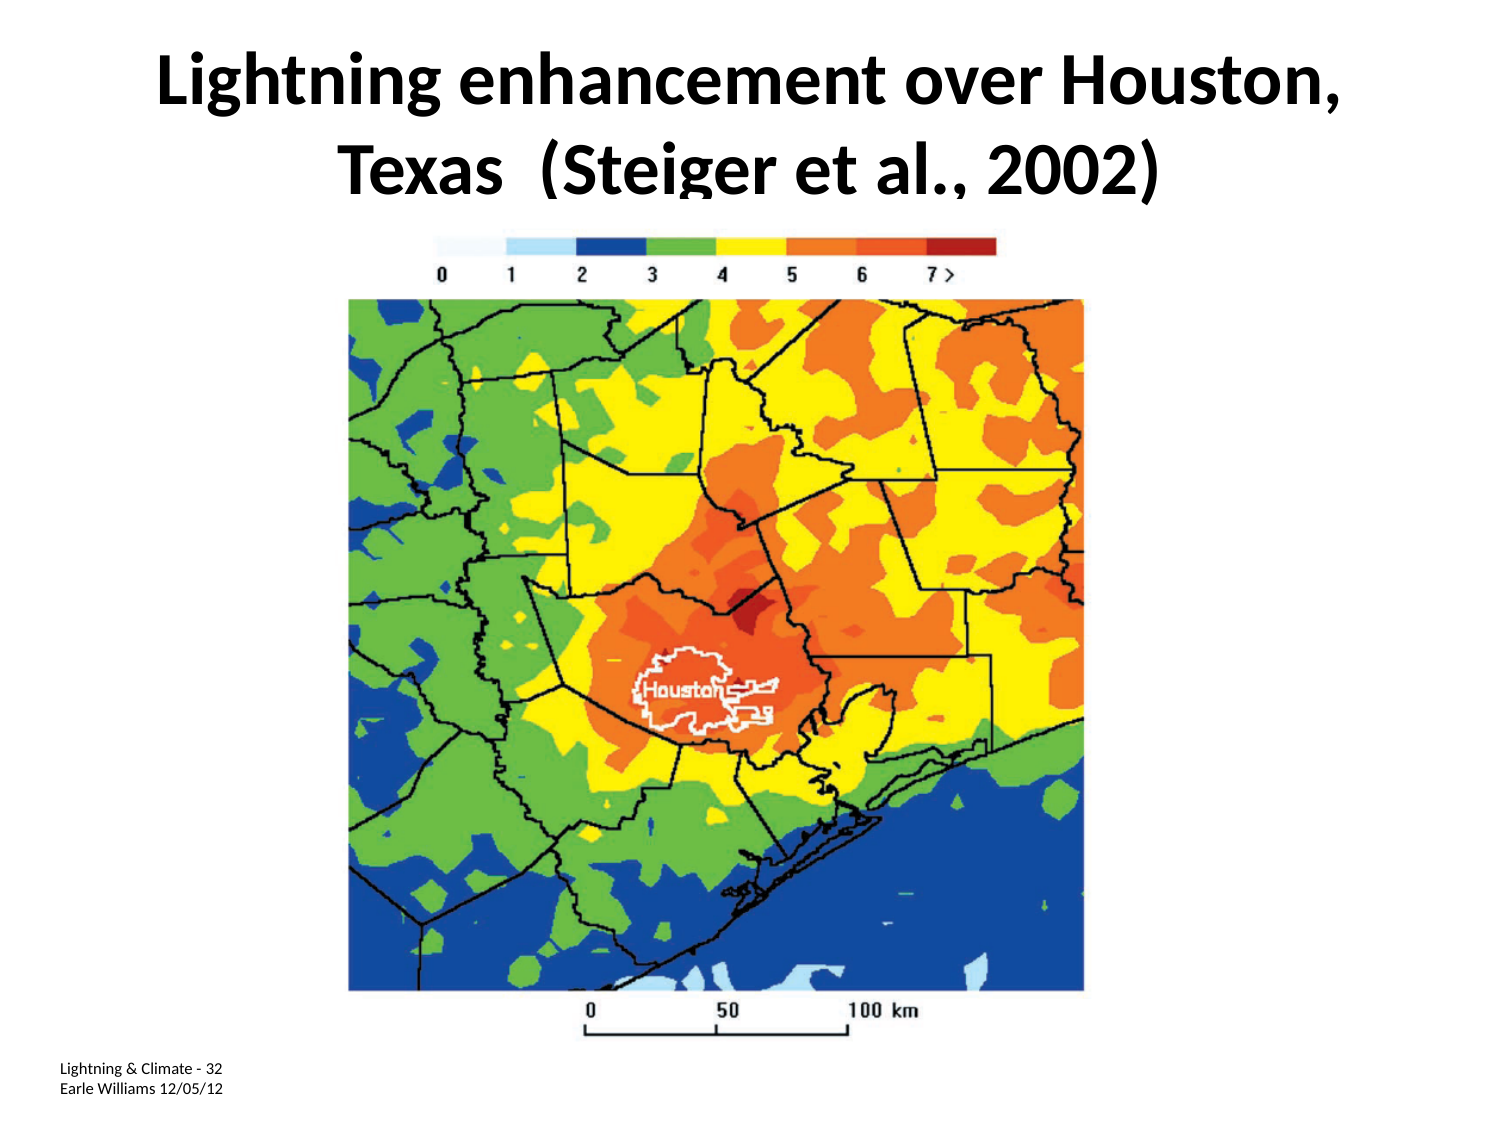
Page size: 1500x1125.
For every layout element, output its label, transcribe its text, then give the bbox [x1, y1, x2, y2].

picture [302, 199, 1139, 1056]
title Lightning enhancement over Houston, Texas (Steiger et al., 2002) [75, 45, 1425, 194]
